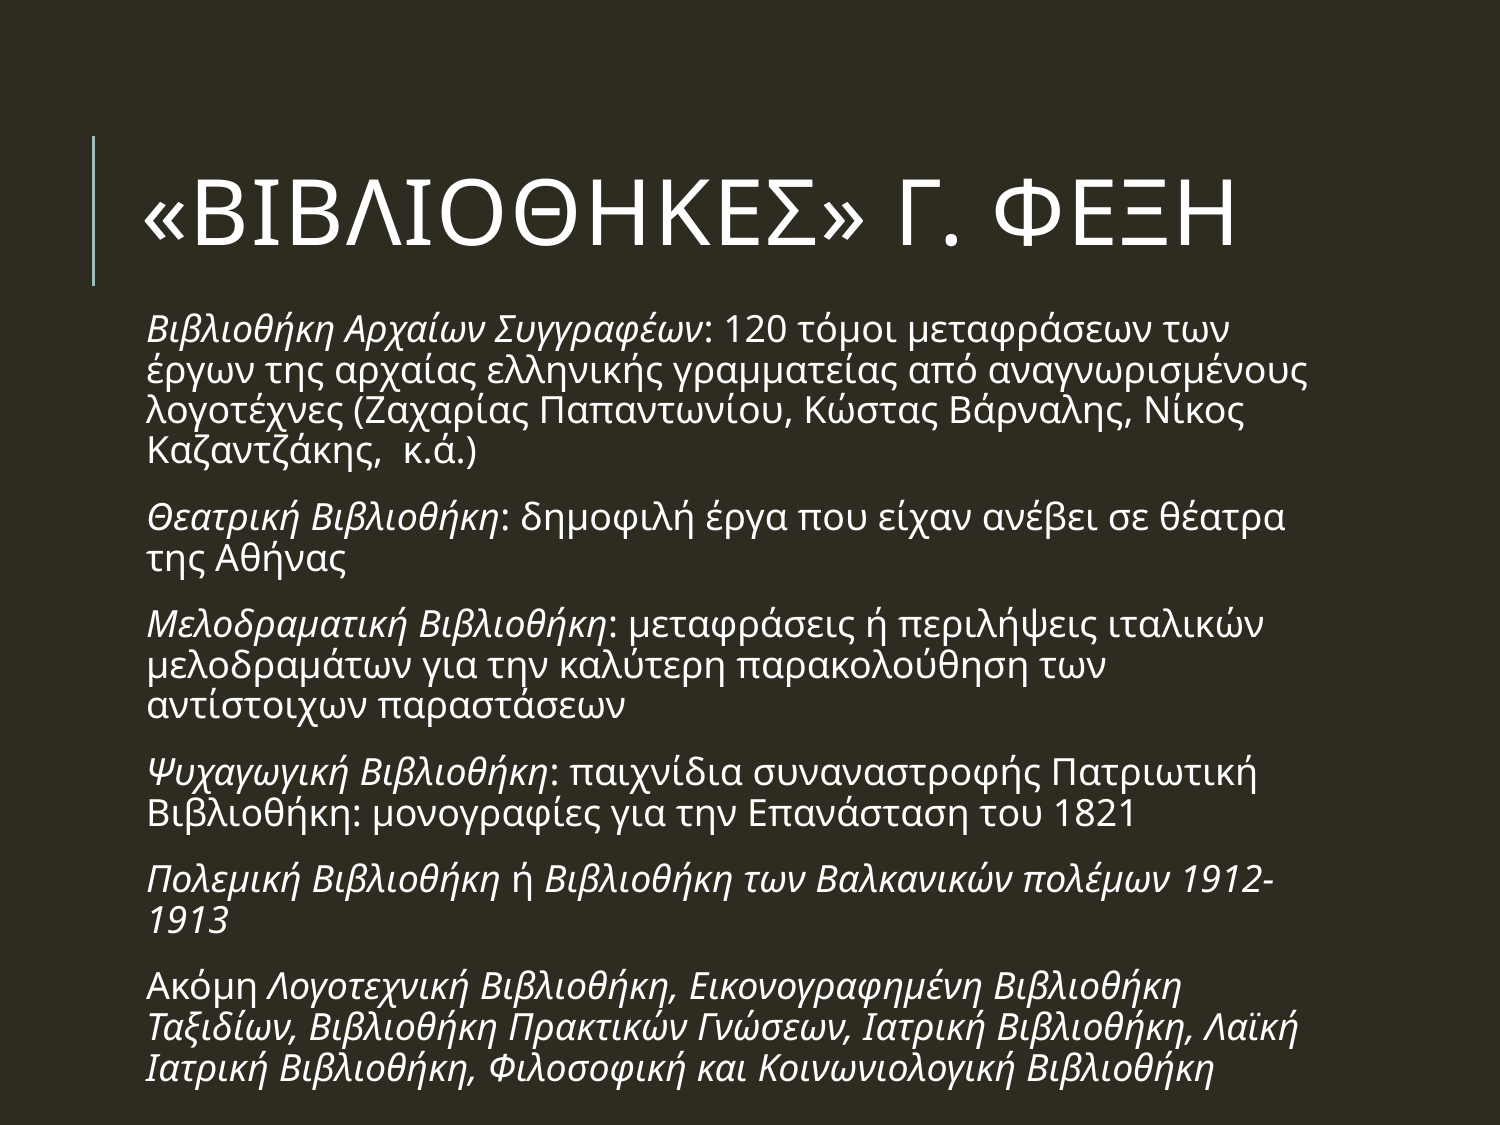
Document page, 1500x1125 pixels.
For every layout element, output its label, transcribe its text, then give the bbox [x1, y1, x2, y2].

list Βιβλιοθήκη Αρχαίων Συγγραφέων: 120 τόμοι μεταφράσεων των έργων της αρχαίας ελληνικής γραμματείας από αναγνωρισμένους λογοτέχνες (Ζαχαρίας Παπαντωνίου, Κώστας Βάρναλης, Νίκος Καζαντζάκης, κ.ά.) Θεατρική Βιβλιοθήκη: δημοφιλή έργα που είχαν ανέβει σε θέατρα της Αθήνας Μελοδραματική Βιβλιοθήκη: μεταφράσεις ή περιλήψεις ιταλικών μελοδραμάτων για την καλύτερη παρακολούθηση των αντίστοιχων παραστάσεων Ψυχαγωγική Βιβλιοθήκη: παιχνίδια συναναστροφής Πατριωτική Βιβλιοθήκη: μονογραφίες για την Επανάσταση του 1821 Πολεμική Βιβλιοθήκη ή Βιβλιοθήκη των Βαλκανικών πολέμων 1912-1913 Ακόμη Λογοτεχνική Βιβλιοθήκη, Εικονογραφημένη Βιβλιοθήκη Ταξιδίων, Βιβλιοθήκη Πρακτικών Γνώσεων, Ιατρική Βιβλιοθήκη, Λαϊκή Ιατρική Βιβλιοθήκη, Φιλοσοφική και Κοινωνιολογική Βιβλιοθήκη [123, 302, 1320, 1114]
title «Βιβλιοθηκες» Γ. Φεξη [126, 96, 1322, 342]
